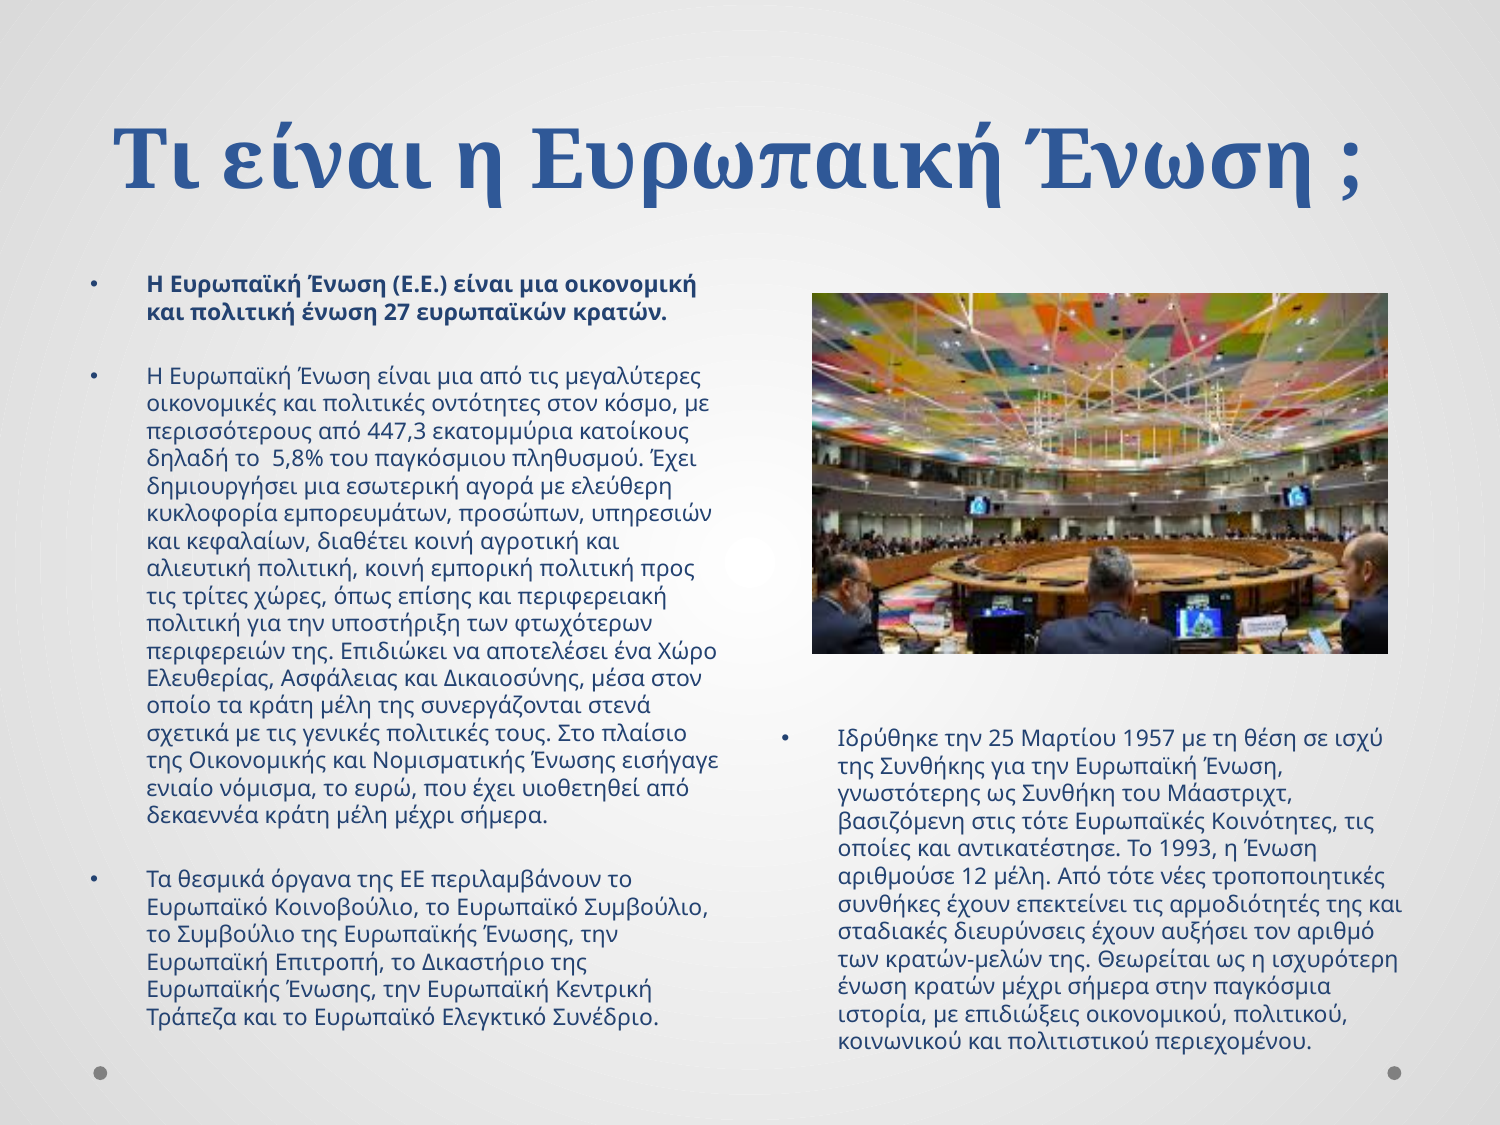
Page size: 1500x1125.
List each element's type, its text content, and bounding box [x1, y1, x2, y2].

list Η Ευρωπαϊκή Ένωση (Ε.Ε.) είναι μια οικονομική και πολιτική ένωση 27 ευρωπαϊκών κρατών. Η Ευρωπαϊκή Ένωση είναι μια από τις μεγαλύτερες οικονομικές και πολιτικές οντότητες στον κόσμο, με περισσότερους από 447,3 εκατομμύρια κατοίκους δηλαδή το 5,8% του παγκόσμιου πληθυσμού. Έχει δημιουργήσει μια εσωτερική αγορά με ελεύθερη κυκλοφορία εμπορευμάτων, προσώπων, υπηρεσιών και κεφαλαίων, διαθέτει κοινή αγροτική και αλιευτική πολιτική, κοινή εμπορική πολιτική προς τις τρίτες χώρες, όπως επίσης και περιφερειακή πολιτική για την υποστήριξη των φτωχότερων περιφερειών της. Επιδιώκει να αποτελέσει ένα Χώρο Ελευθερίας, Ασφάλειας και Δικαιοσύνης, μέσα στον οποίο τα κράτη μέλη της συνεργάζονται στενά σχετικά με τις γενικές πολιτικές τους. Στο πλαίσιο της Οικονομικής και Νομισματικής Ένωσης εισήγαγε ενιαίο νόμισμα, το ευρώ, που έχει υιοθετηθεί από δεκαεννέα κράτη μέλη μέχρι σήμερα. Τα θεσμικά όργανα της ΕΕ περιλαμβάνουν το Ευρωπαϊκό Κοινοβούλιο, το Ευρωπαϊκό Συμβούλιο, το Συμβούλιο της Ευρωπαϊκής Ένωσης, την Ευρωπαϊκή Επιτροπή, το Δικαστήριο της Ευρωπαϊκής Ένωσης, την Ευρωπαϊκή Κεντρική Τράπεζα και το Ευρωπαϊκό Ελεγκτικό Συνέδριο. [75, 262, 738, 1005]
title Τι είναι η Ευρωπαική Ένωση ; [75, 37, 1425, 213]
picture [812, 293, 1388, 654]
list Ιδρύθηκε την 25 Μαρτίου 1957 με τη θέση σε ισχύ της Συνθήκης για την Ευρωπαϊκή Ένωση, γνωστότερης ως Συνθήκη του Μάαστριχτ, βασιζόμενη στις τότε Ευρωπαϊκές Κοινότητες, τις οποίες και αντικατέστησε. Το 1993, η Ένωση αριθμούσε 12 μέλη. Από τότε νέες τροποποιητικές συνθήκες έχουν επεκτείνει τις αρμοδιότητές της και σταδιακές διευρύνσεις έχουν αυξήσει τον αριθμό των κρατών-μελών της. Θεωρείται ως η ισχυρότερη ένωση κρατών μέχρι σήμερα στην παγκόσμια ιστορία, με επιδιώξεις οικονομικού, πολιτικού, κοινωνικού και πολιτιστικού περιεχομένου. [766, 363, 1430, 1075]
